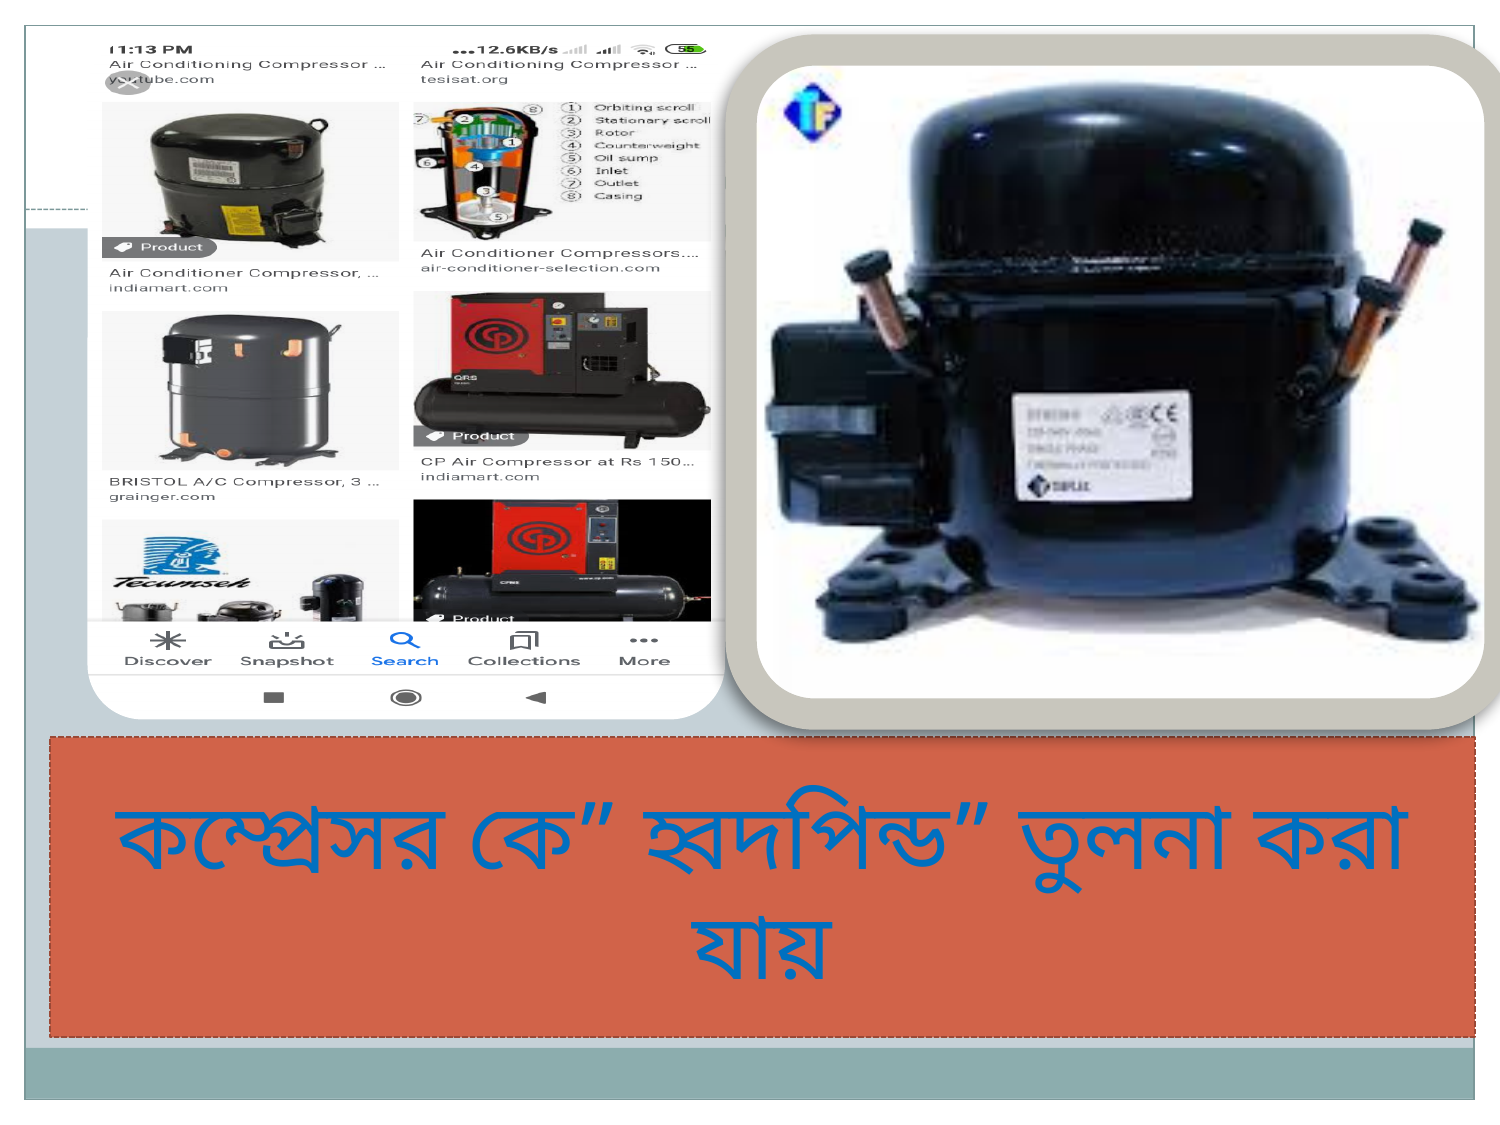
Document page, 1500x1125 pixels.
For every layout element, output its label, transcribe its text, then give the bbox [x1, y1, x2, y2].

picture [740, 49, 1500, 715]
picture [87, 37, 726, 720]
text_box কম্প্রেসর কে” হ্বদপিন্ড” তুলনা করা যায় [49, 736, 1476, 1038]
title [62, 725, 763, 737]
